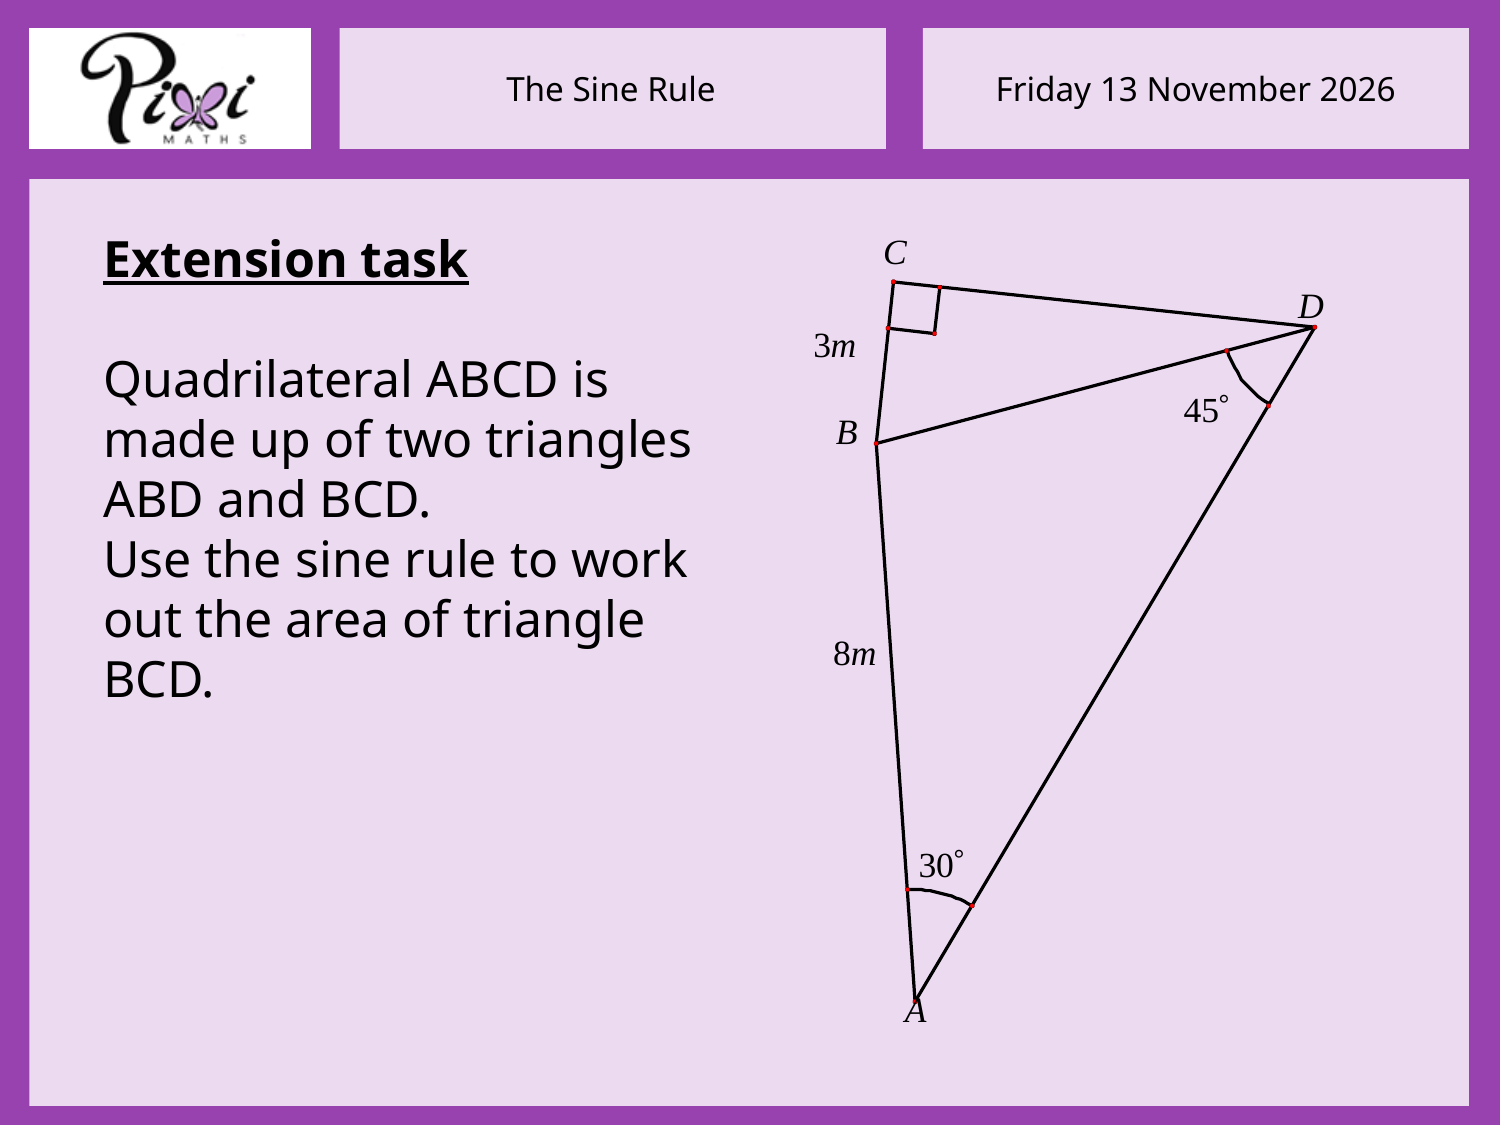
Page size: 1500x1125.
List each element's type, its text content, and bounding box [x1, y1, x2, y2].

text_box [808, 231, 1331, 1029]
picture [0, 0, 1500, 1125]
text_box Extension task Quadrilateral ABCD is made up of two triangles ABD and BCD. Use the sine rule to work out the area of triangle BCD. [88, 219, 739, 715]
